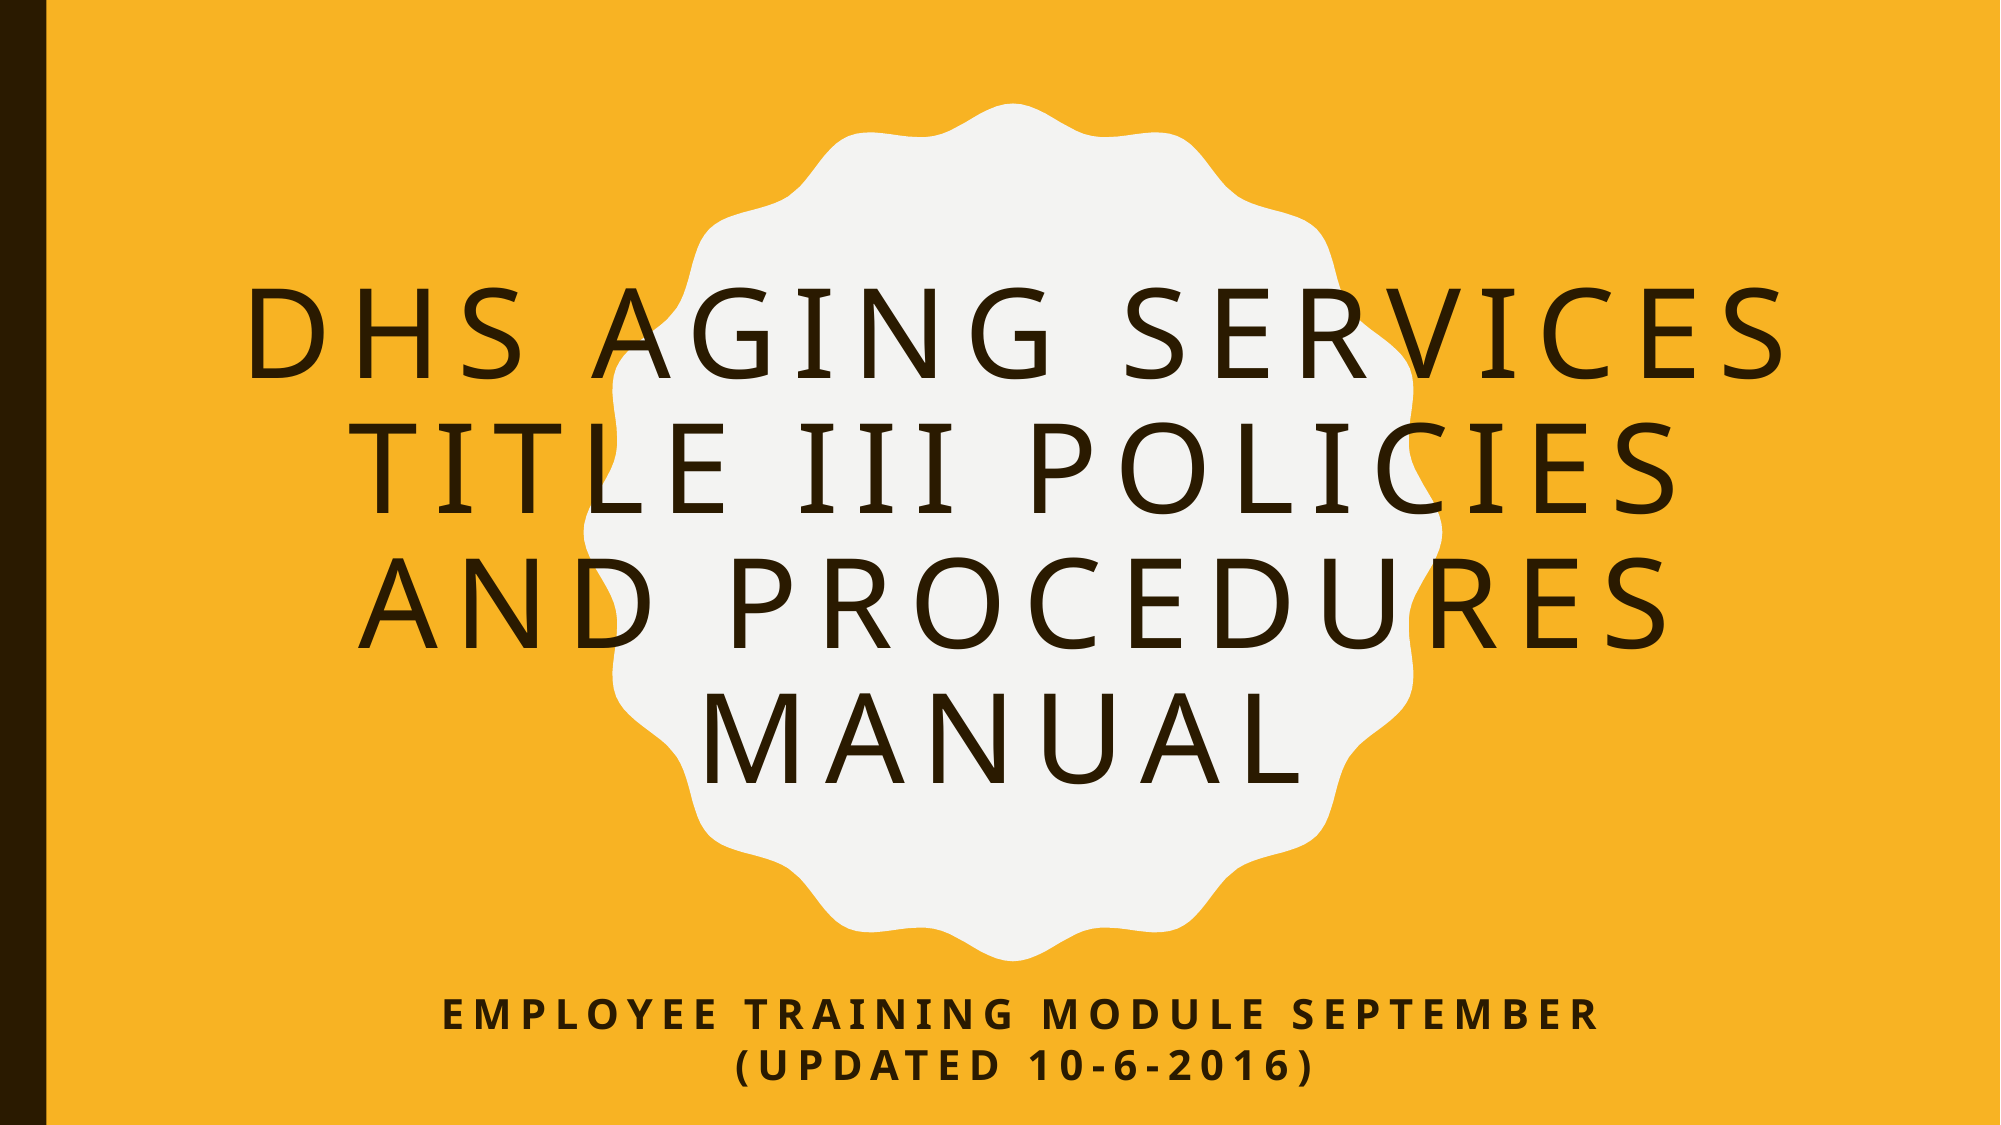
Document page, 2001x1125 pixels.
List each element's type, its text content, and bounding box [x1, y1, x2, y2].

title Dhs aging services title iii policies and procedures manual [176, 180, 1870, 902]
subtitle Employee training module September (updated 10-6-2016) [363, 980, 1684, 1103]
